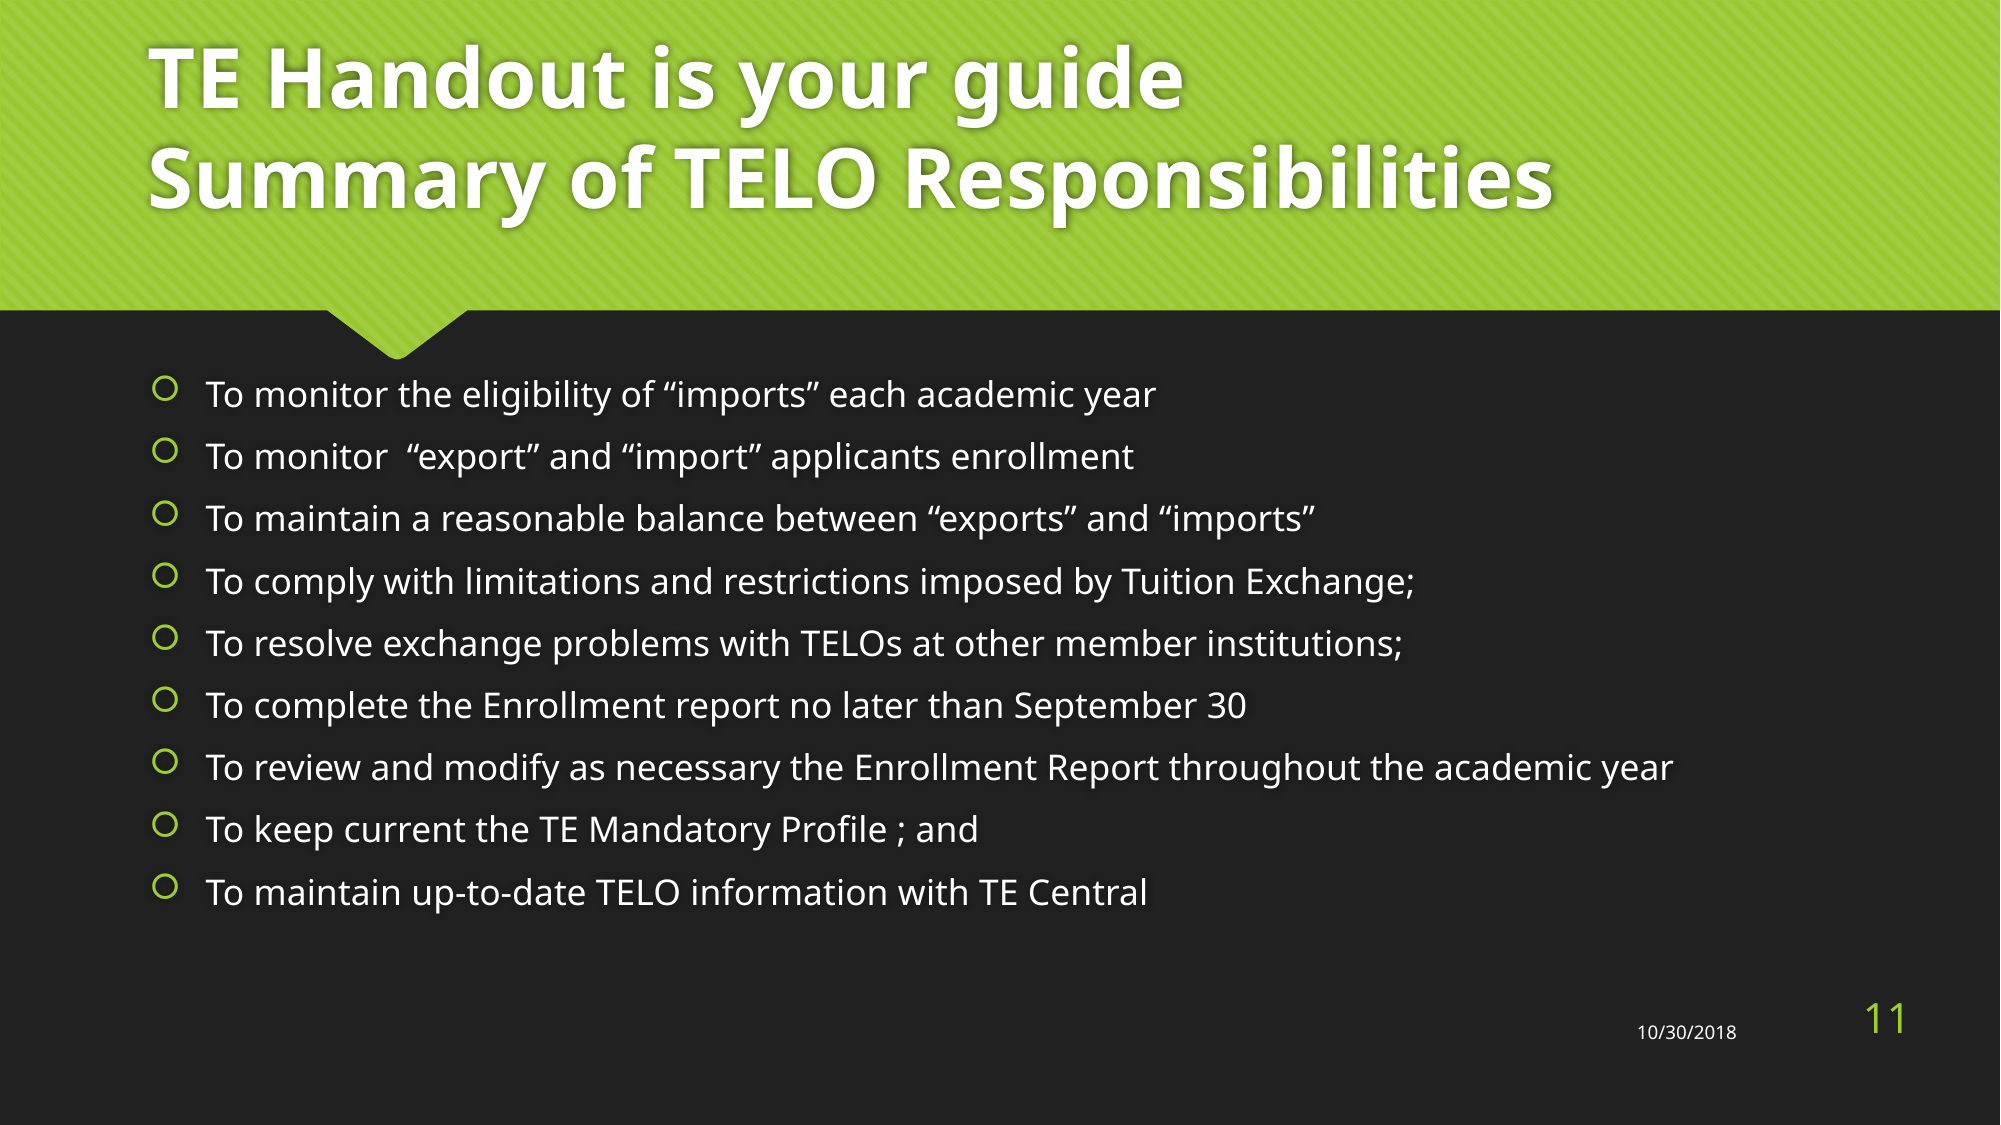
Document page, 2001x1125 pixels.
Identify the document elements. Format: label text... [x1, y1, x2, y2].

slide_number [1531, 991, 1751, 1051]
list To monitor the eligibility of “imports” each academic year To monitor “export” and “import” applicants enrollment To maintain a reasonable balance between “exports” and “imports” To comply with limitations and restrictions imposed by Tuition Exchange; To resolve exchange problems with TELOs at other member institutions; To complete the Enrollment report no later than September 30 To review and modify as necessary the Enrollment Report throughout the academic year To keep current the TE Mandatory Profile ; and To maintain up-to-date TELO information with TE Central [134, 364, 1866, 962]
slide_number 11 [1751, 970, 1926, 1051]
title TE Handout is your guide Summary of TELO Responsibilities [132, 73, 1868, 233]
